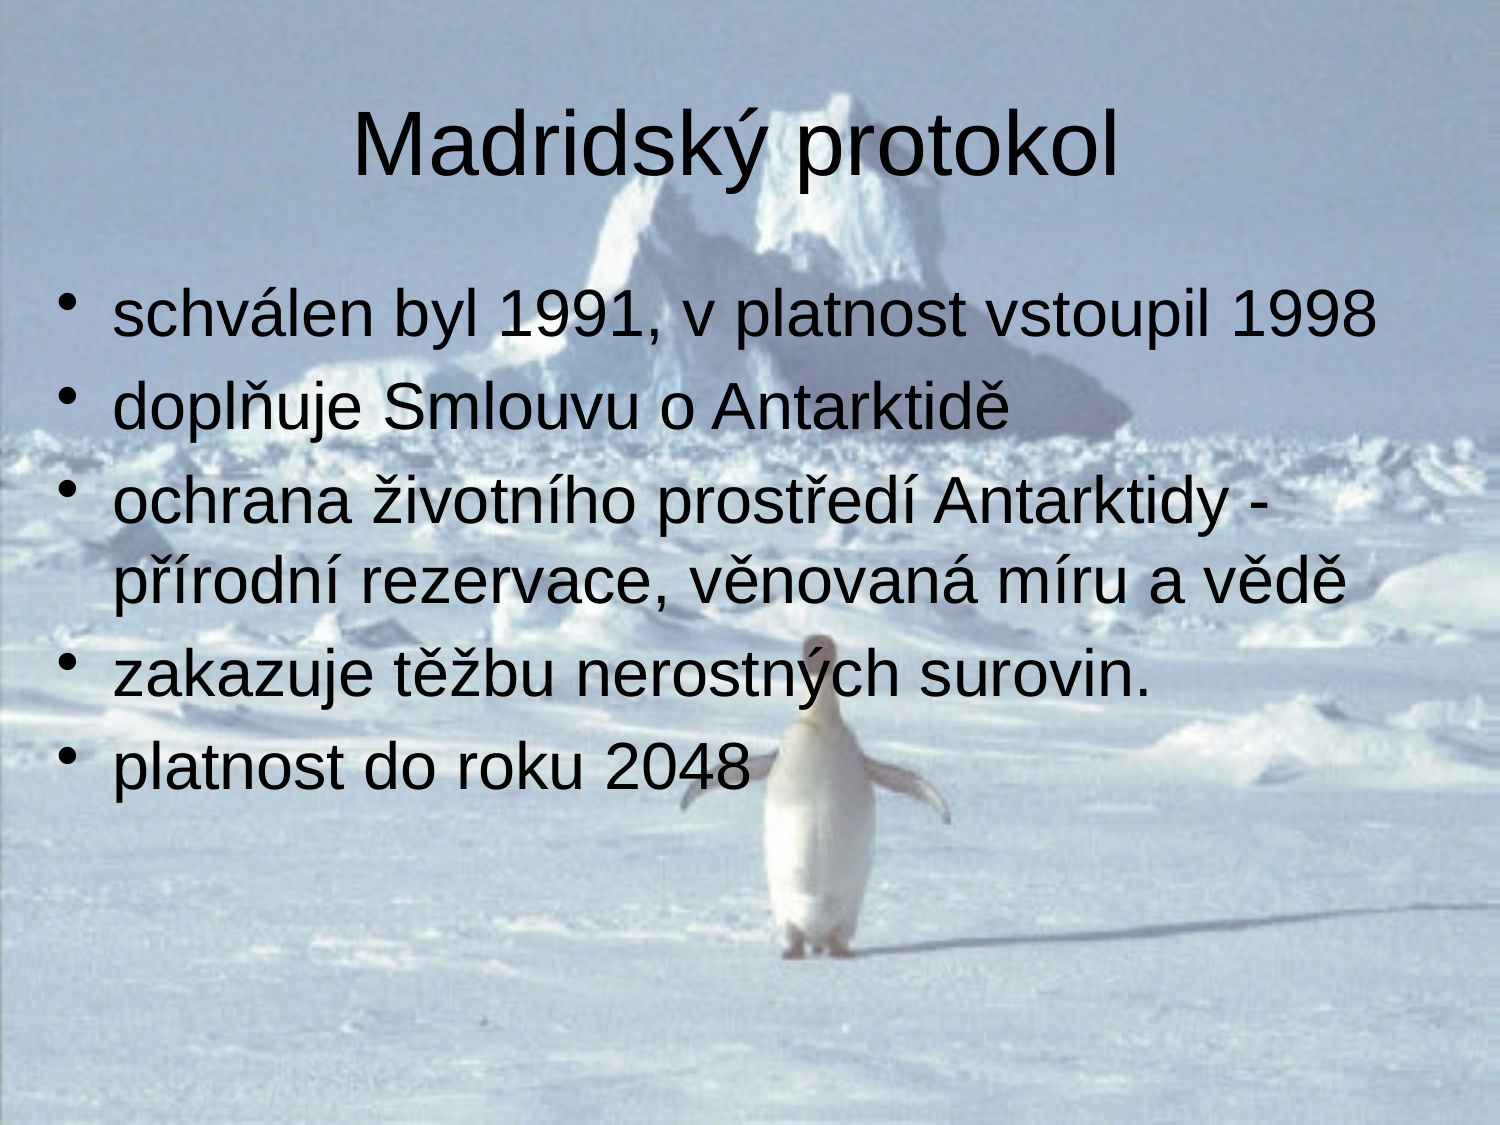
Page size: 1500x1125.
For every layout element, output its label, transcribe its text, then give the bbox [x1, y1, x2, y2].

title Madridský protokol [75, 45, 1425, 233]
list schválen byl 1991, v platnost vstoupil 1998 doplňuje Smlouvu o Antarktidě ochrana životního prostředí Antarktidy - přírodní rezervace, věnovaná míru a vědě zakazuje těžbu nerostných surovin. platnost do roku 2048 [41, 262, 1425, 1005]
